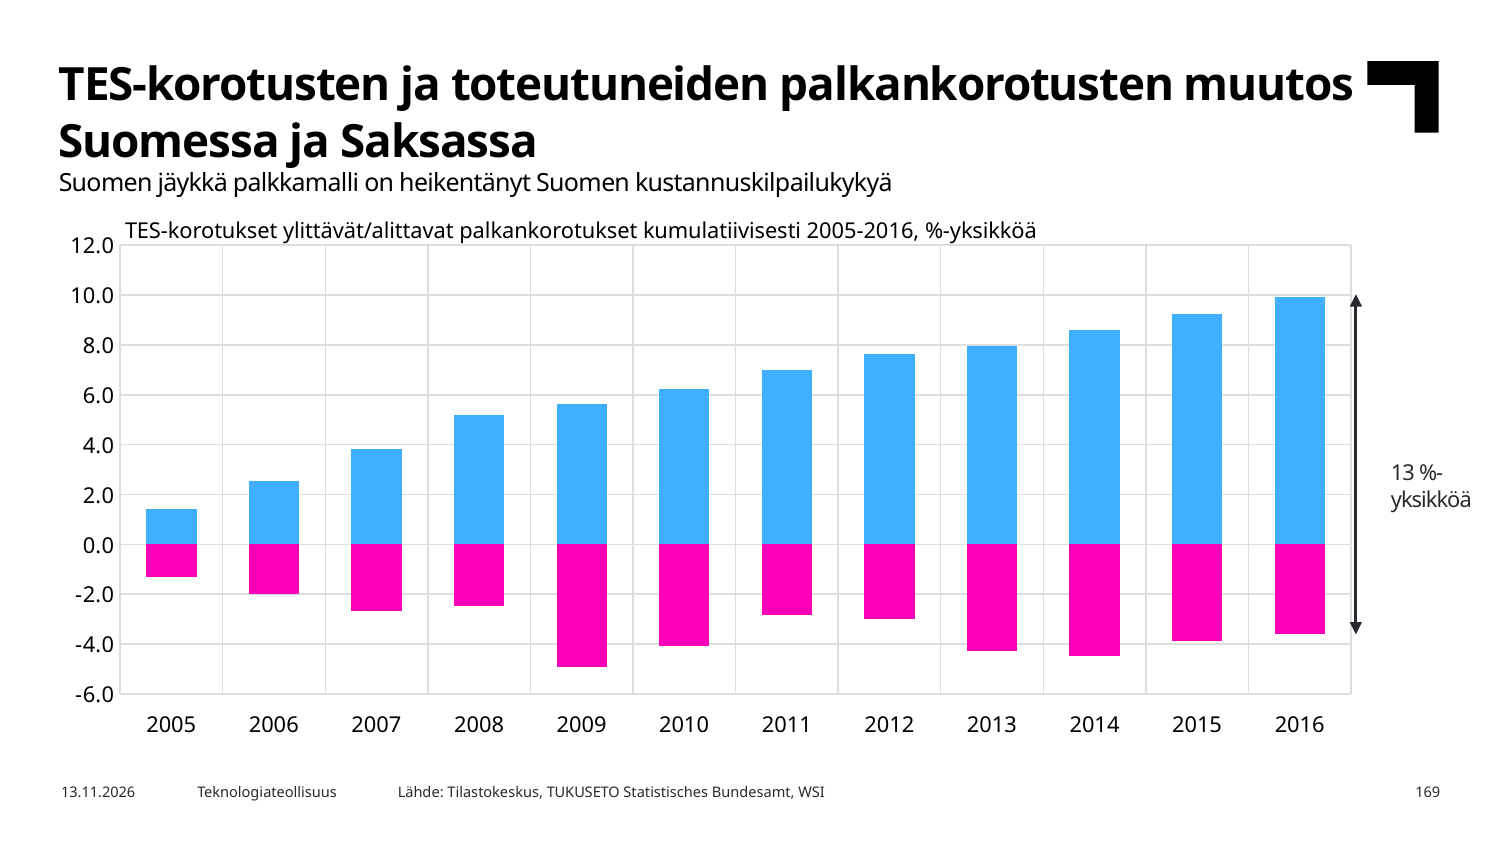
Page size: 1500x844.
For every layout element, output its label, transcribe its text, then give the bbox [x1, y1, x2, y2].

list Lähde: Tilastokeskus, TUKUSETO Statistisches Bundesamt, WSI [382, 775, 963, 803]
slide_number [46, 775, 182, 803]
list TES-korotusten ja toteutuneiden palkankorotusten muutos Suomessa ja Saksassa Suomen jäykkä palkkamalli on heikentänyt Suomen kustannuskilpailukykyä [41, 46, 1378, 153]
chart [62, 209, 1378, 763]
slide_number 169 [1313, 775, 1456, 803]
text_box 13 %- yksikköä [1382, 451, 1492, 519]
footer Teknologiateollisuus [182, 775, 382, 803]
